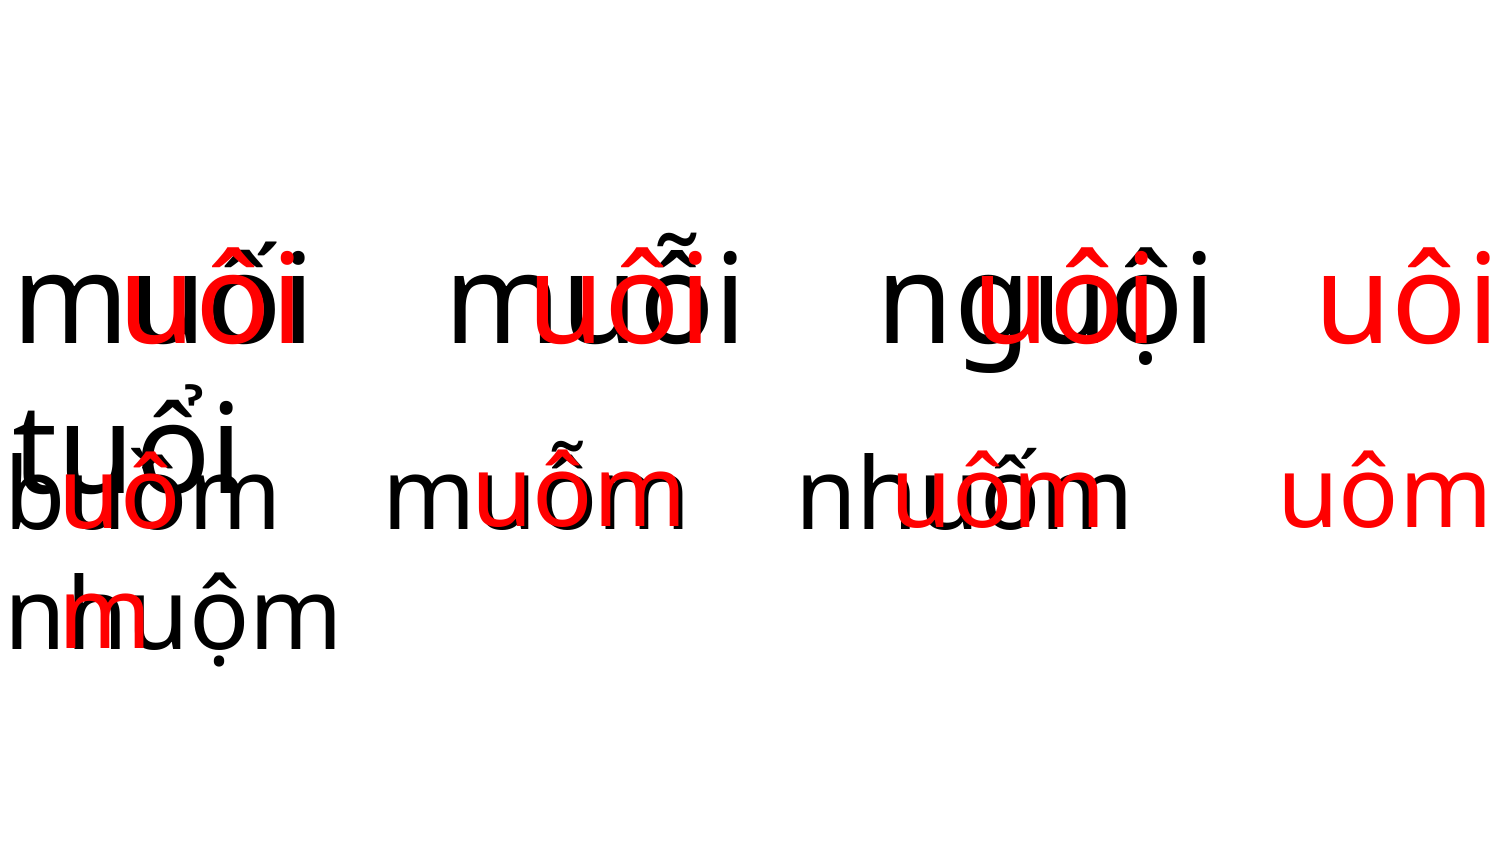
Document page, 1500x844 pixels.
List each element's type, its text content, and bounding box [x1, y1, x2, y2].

text_box uôm [875, 420, 1135, 555]
text_box buồm muỗm nhuốm nhuộm [0, 421, 1500, 677]
text_box uôi [957, 210, 1207, 376]
text_box uôm [43, 420, 281, 676]
text_box uôi [512, 210, 733, 376]
text_box uôm [456, 419, 716, 554]
text_box muối muỗi nguội tuổi [0, 210, 1498, 421]
text_box uôi [103, 211, 341, 377]
text_box uôi [1299, 210, 1500, 376]
text_box uôm [1262, 420, 1500, 555]
